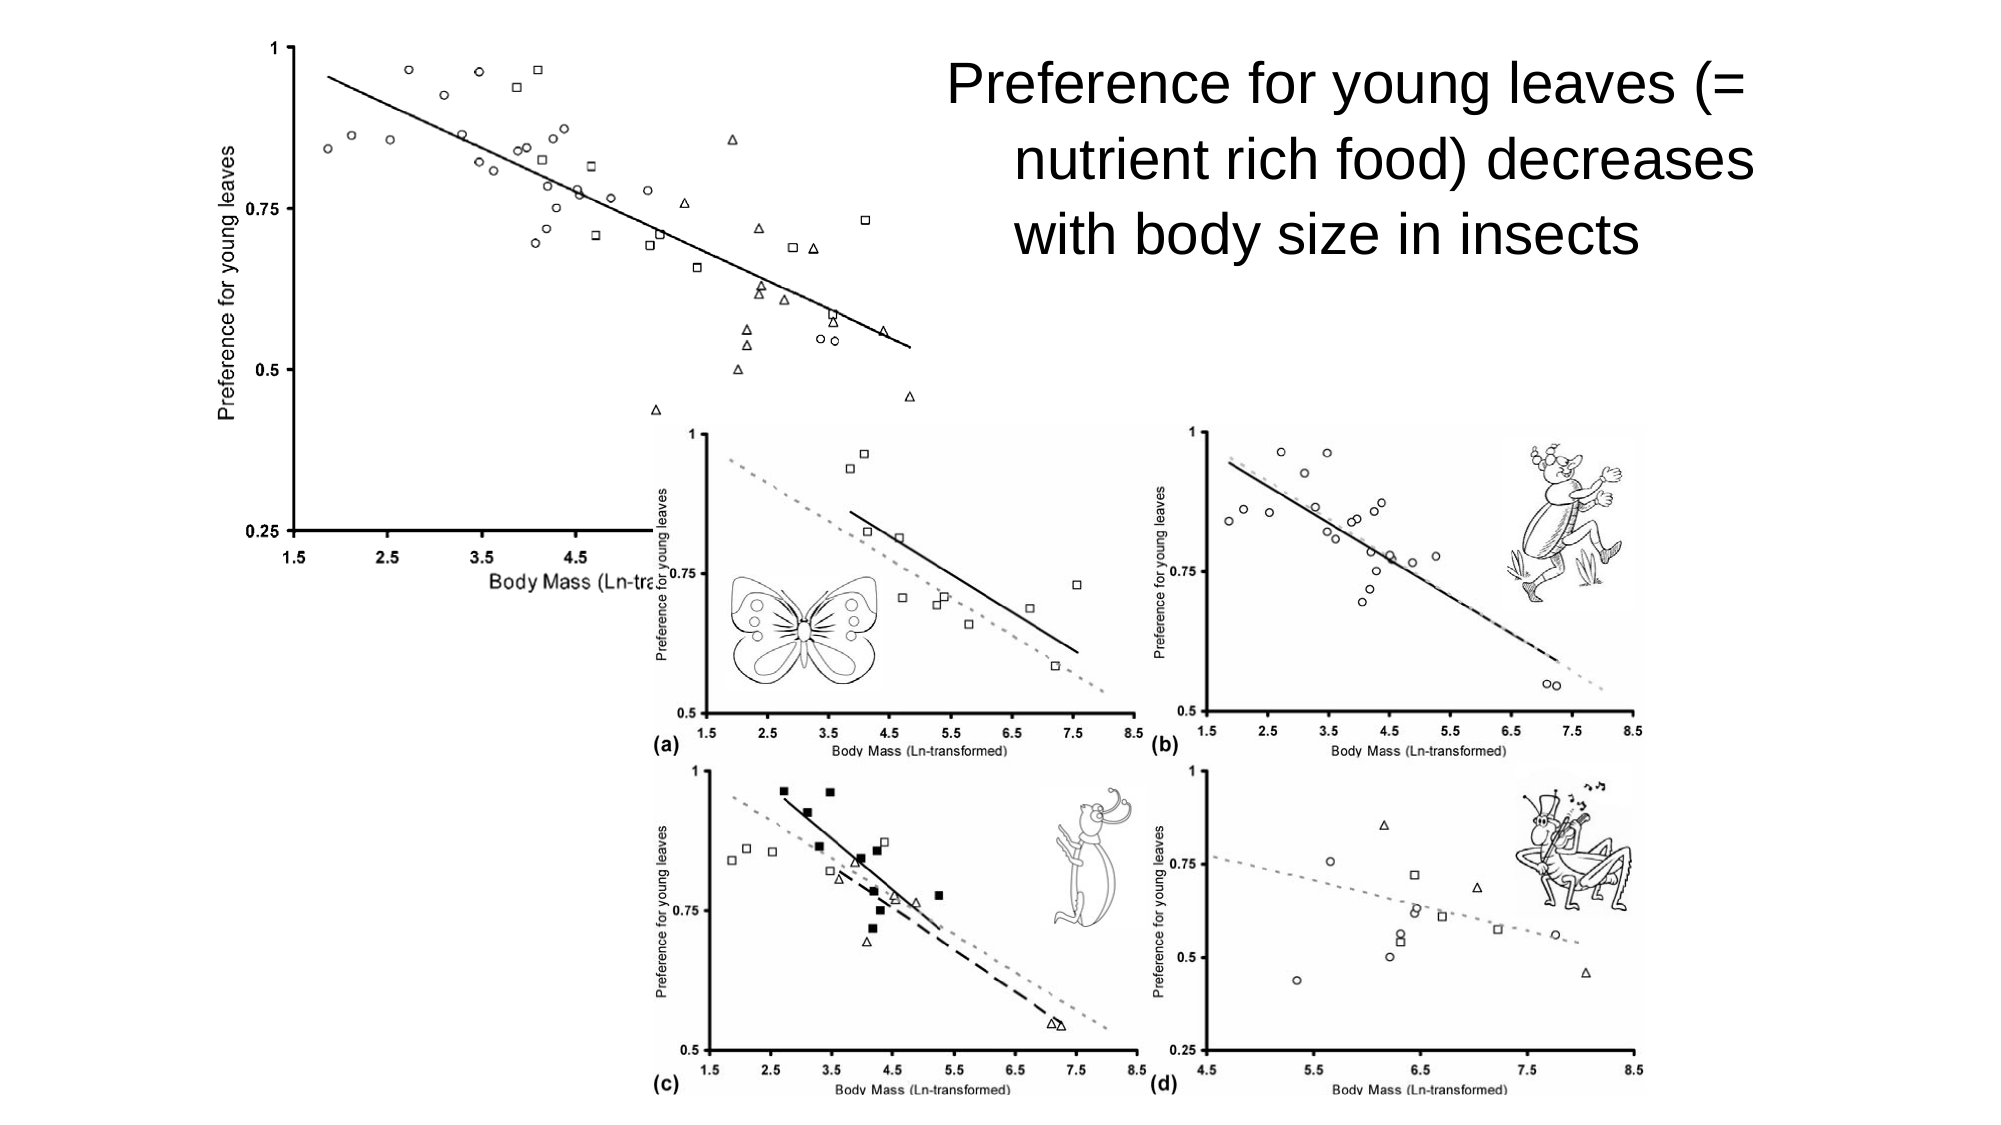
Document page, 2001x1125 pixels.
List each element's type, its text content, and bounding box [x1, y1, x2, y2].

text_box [214, 36, 1647, 1095]
text_box Preference for young leaves (= nutrient rich food) decreases with body size in insects [499, 32, 2000, 274]
